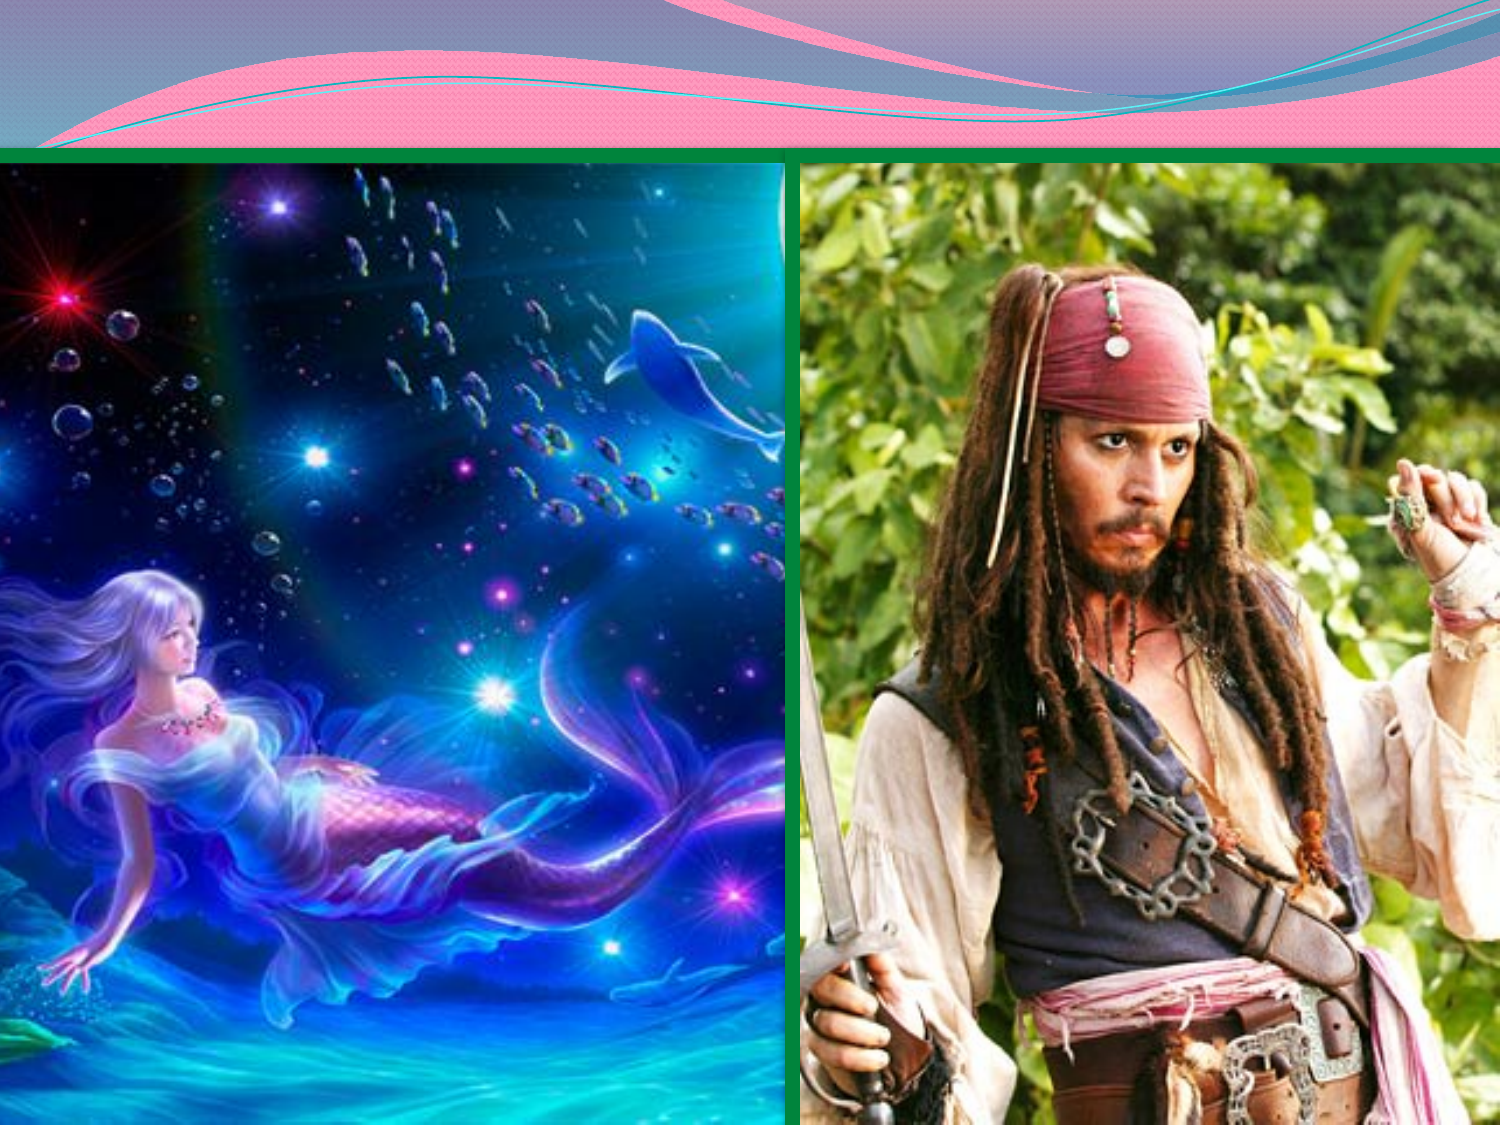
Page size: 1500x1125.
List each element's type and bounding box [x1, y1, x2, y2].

list [799, 162, 1500, 1125]
list [0, 162, 799, 1125]
